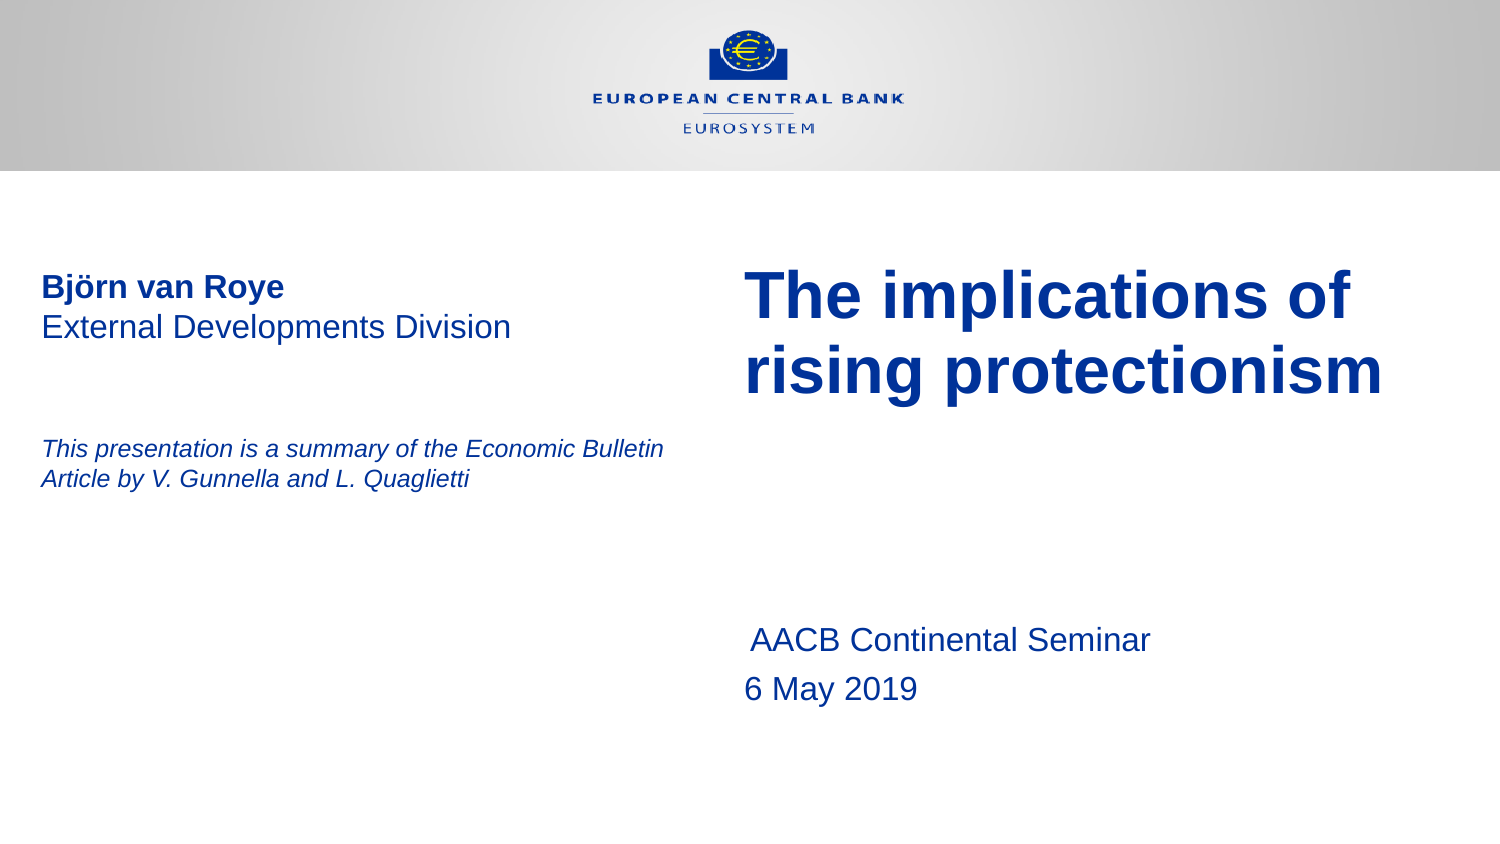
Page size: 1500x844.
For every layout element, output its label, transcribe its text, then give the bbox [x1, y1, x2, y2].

subtitle AACB Continental Seminar [750, 608, 1483, 670]
list Björn van Roye External Developments Division This presentation is a summary of the Economic Bulletin Article by V. Gunnella and L. Quaglietti [41, 265, 668, 670]
title The implications of rising protectionism [744, 256, 1430, 540]
list 6 May 2019 [744, 667, 1430, 729]
picture [0, 0, 1500, 171]
